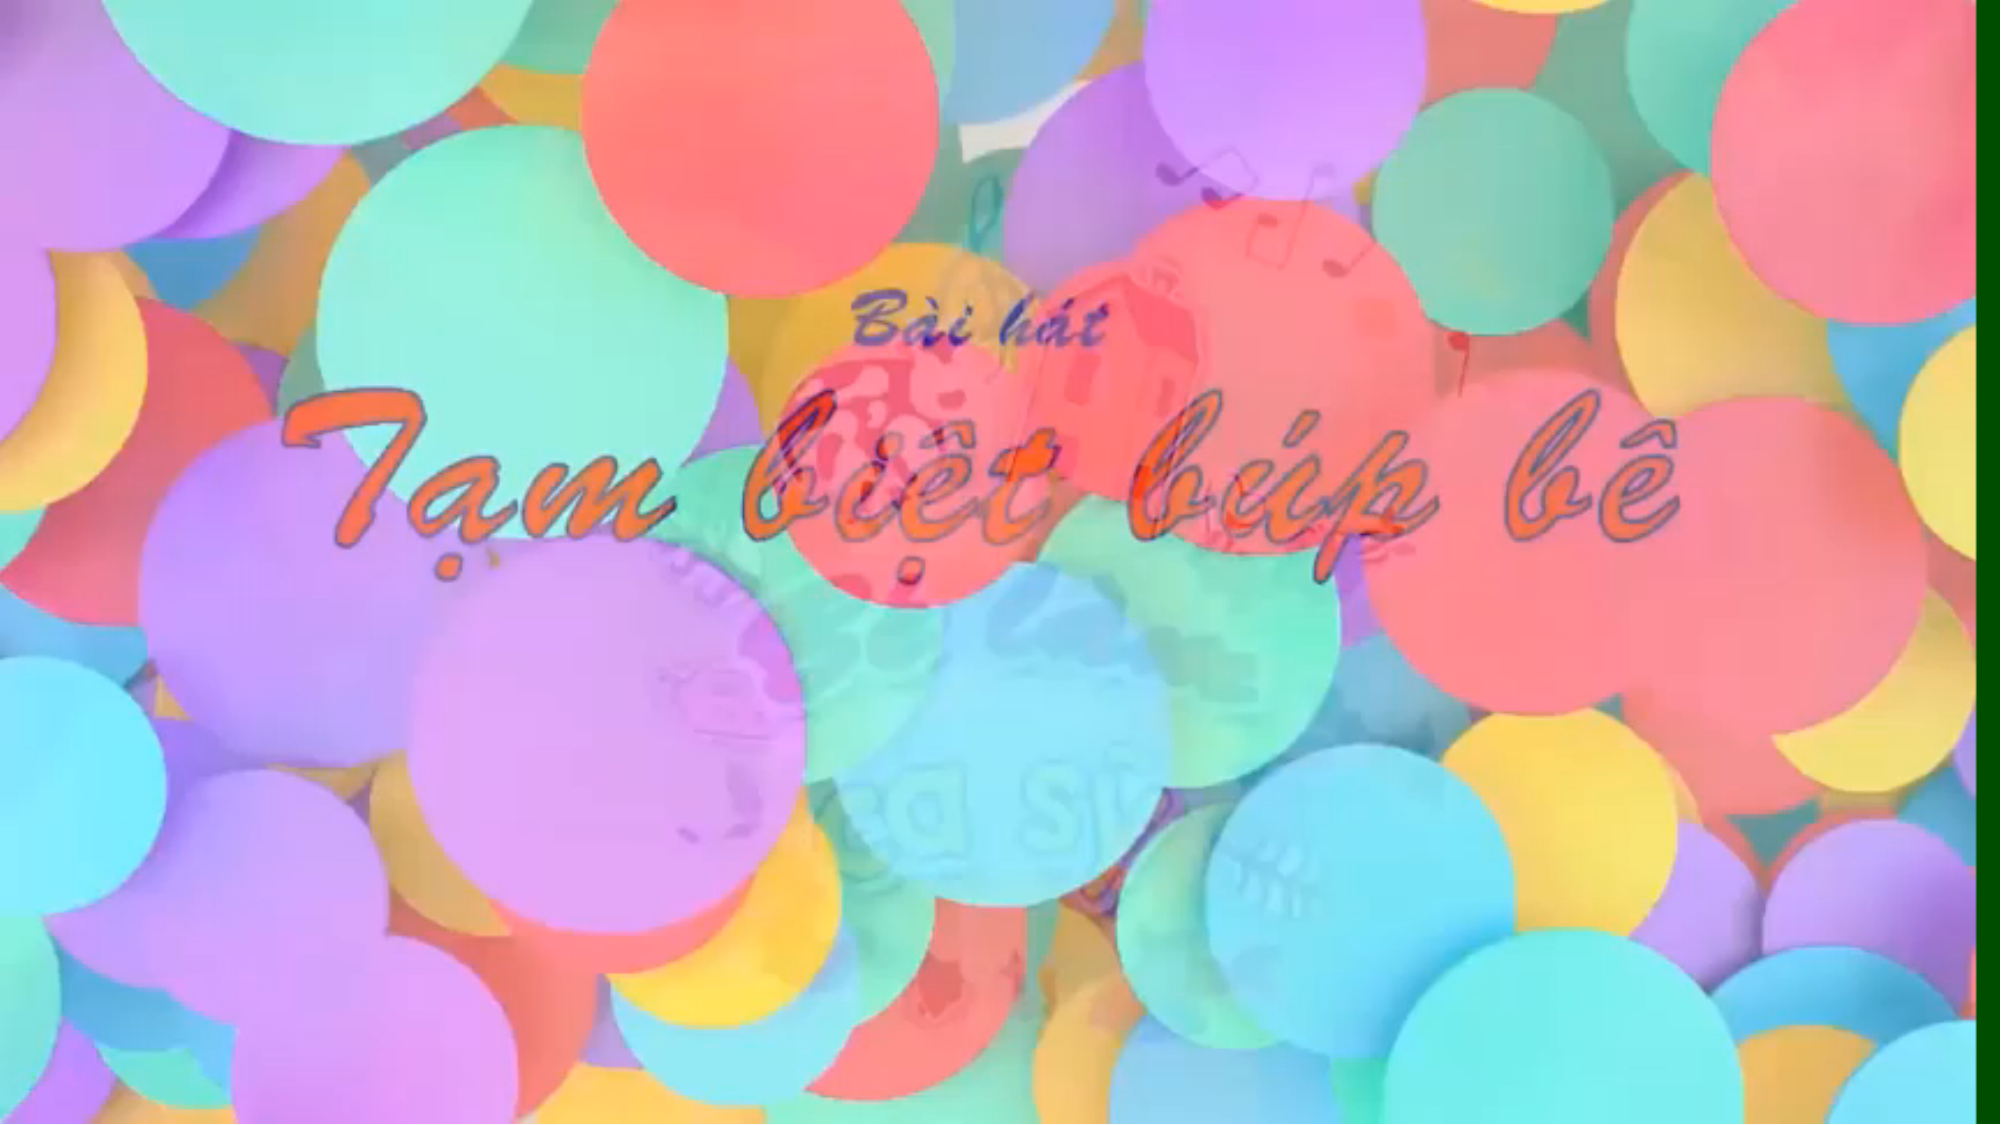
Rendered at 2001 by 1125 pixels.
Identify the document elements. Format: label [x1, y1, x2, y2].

text_box [0, 0, 2000, 1125]
